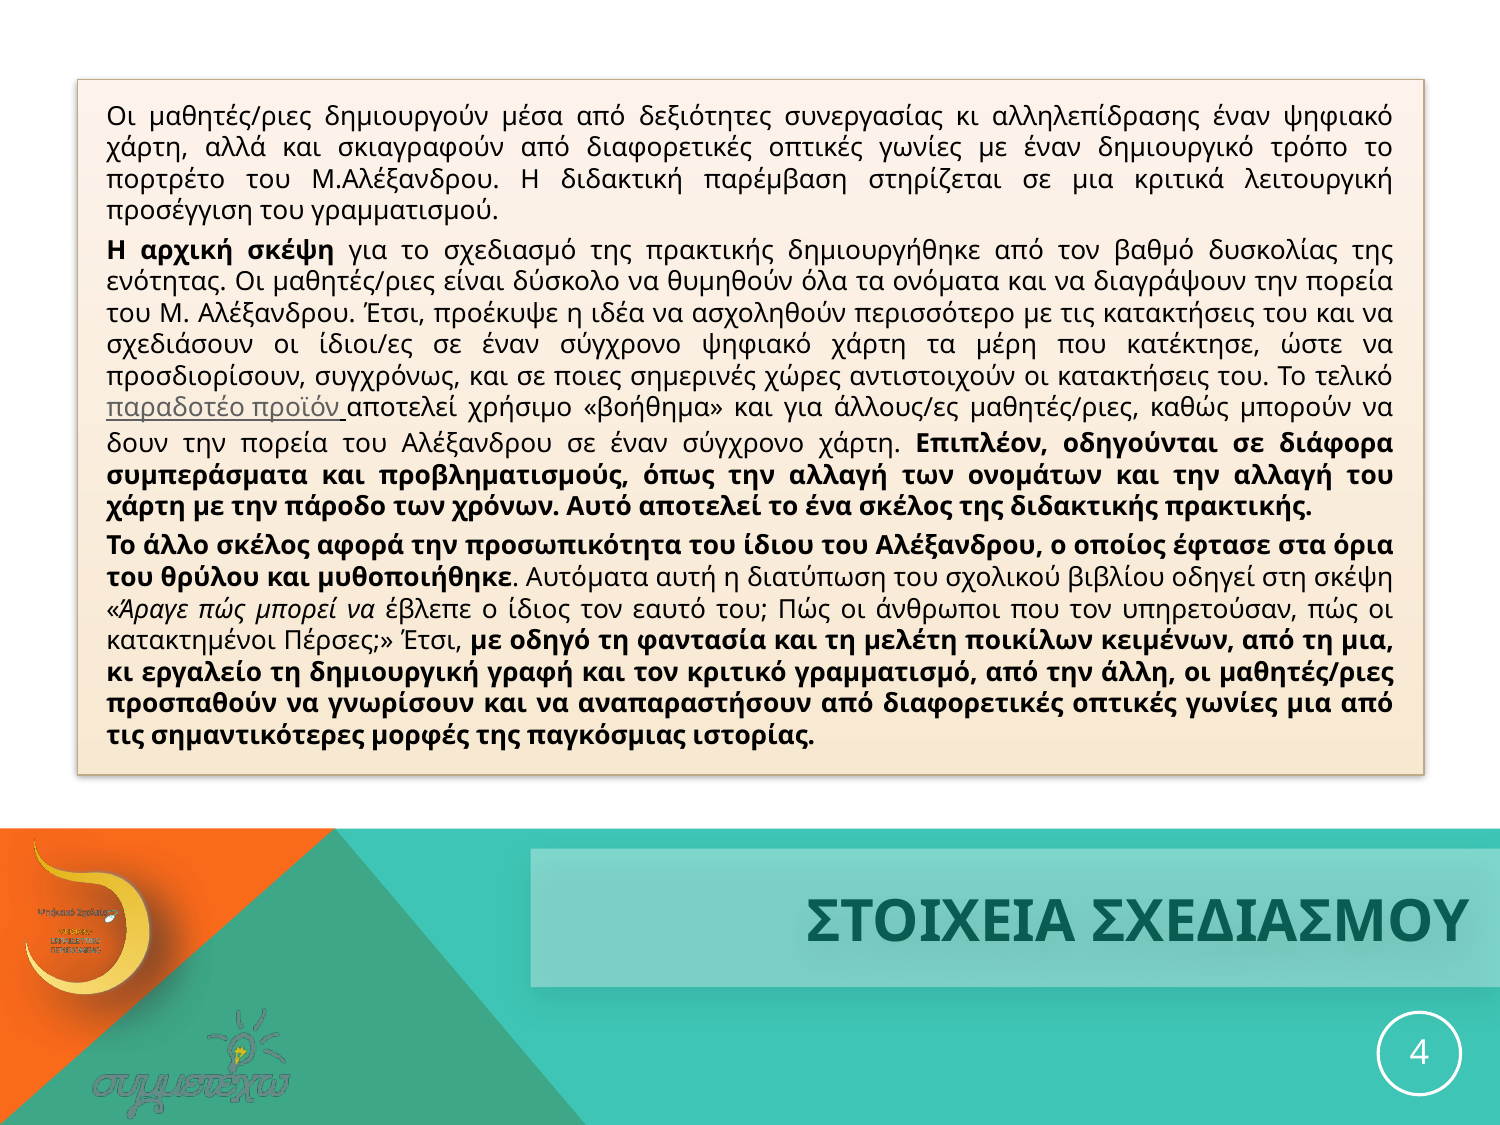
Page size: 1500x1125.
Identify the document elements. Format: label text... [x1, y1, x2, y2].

slide_number 4 [1376, 1010, 1463, 1097]
picture [79, 1007, 305, 1121]
list Οι μαθητές/ριες δημιουργούν μέσα από δεξιότητες συνεργασίας κι αλληλεπίδρασης έναν ψηφιακό χάρτη, αλλά και σκιαγραφούν από διαφορετικές οπτικές γωνίες με έναν δημιουργικό τρόπο το πορτρέτο του Μ.Αλέξανδρου. Η διδακτική παρέμβαση στηρίζεται σε μια κριτικά λειτουργική προσέγγιση του γραμματισμού. Η αρχική σκέψη για το σχεδιασμό της πρακτικής δημιουργήθηκε από τον βαθμό δυσκολίας της ενότητας. Οι μαθητές/ριες είναι δύσκολο να θυμηθούν όλα τα ονόματα και να διαγράψουν την πορεία του Μ. Αλέξανδρου. Έτσι, προέκυψε η ιδέα να ασχοληθούν περισσότερο με τις κατακτήσεις του και να σχεδιάσουν οι ίδιοι/ες σε έναν σύγχρονο ψηφιακό χάρτη τα μέρη που κατέκτησε, ώστε να προσδιορίσουν, συγχρόνως, και σε ποιες σημερινές χώρες αντιστοιχούν οι κατακτήσεις του. Το τελικό παραδοτέο προϊόν αποτελεί χρήσιμο «βοήθημα» και για άλλους/ες μαθητές/ριες, καθώς μπορούν να δουν την πορεία του Αλέξανδρου σε έναν σύγχρονο χάρτη. Επιπλέον, οδηγούνται σε διάφορα συμπεράσματα και προβληματισμούς, όπως την αλλαγή των ονομάτων και την αλλαγή του χάρτη με την πάροδο των χρόνων. Αυτό αποτελεί το ένα σκέλος της διδακτικής πρακτικής. Το άλλο σκέλος αφορά την προσωπικότητα του ίδιου του Αλέξανδρου, ο οποίος έφτασε στα όρια του θρύλου και μυθοποιήθηκε. Αυτόματα αυτή η διατύπωση του σχολικού βιβλίου οδηγεί στη σκέψη «Άραγε πώς μπορεί να έβλεπε ο ίδιος τον εαυτό του; Πώς οι άνθρωποι που τον υπηρετούσαν, πώς οι κατακτημένοι Πέρσες;» Έτσι, με οδηγό τη φαντασία και τη μελέτη ποικίλων κειμένων, από τη μια, κι εργαλείο τη δημιουργική γραφή και τον κριτικό γραμματισμό, από την άλλη, οι μαθητές/ριες προσπαθούν να γνωρίσουν και να αναπαραστήσουν από διαφορετικές οπτικές γωνίες μια από τις σημαντικότερες μορφές της παγκόσμιας ιστορίας. [91, 91, 1409, 769]
picture [18, 831, 155, 1006]
title ΣΤΟΙΧΕΙΑ ΣΧΕΔΙΑΣΜΟΥ [530, 848, 1500, 988]
